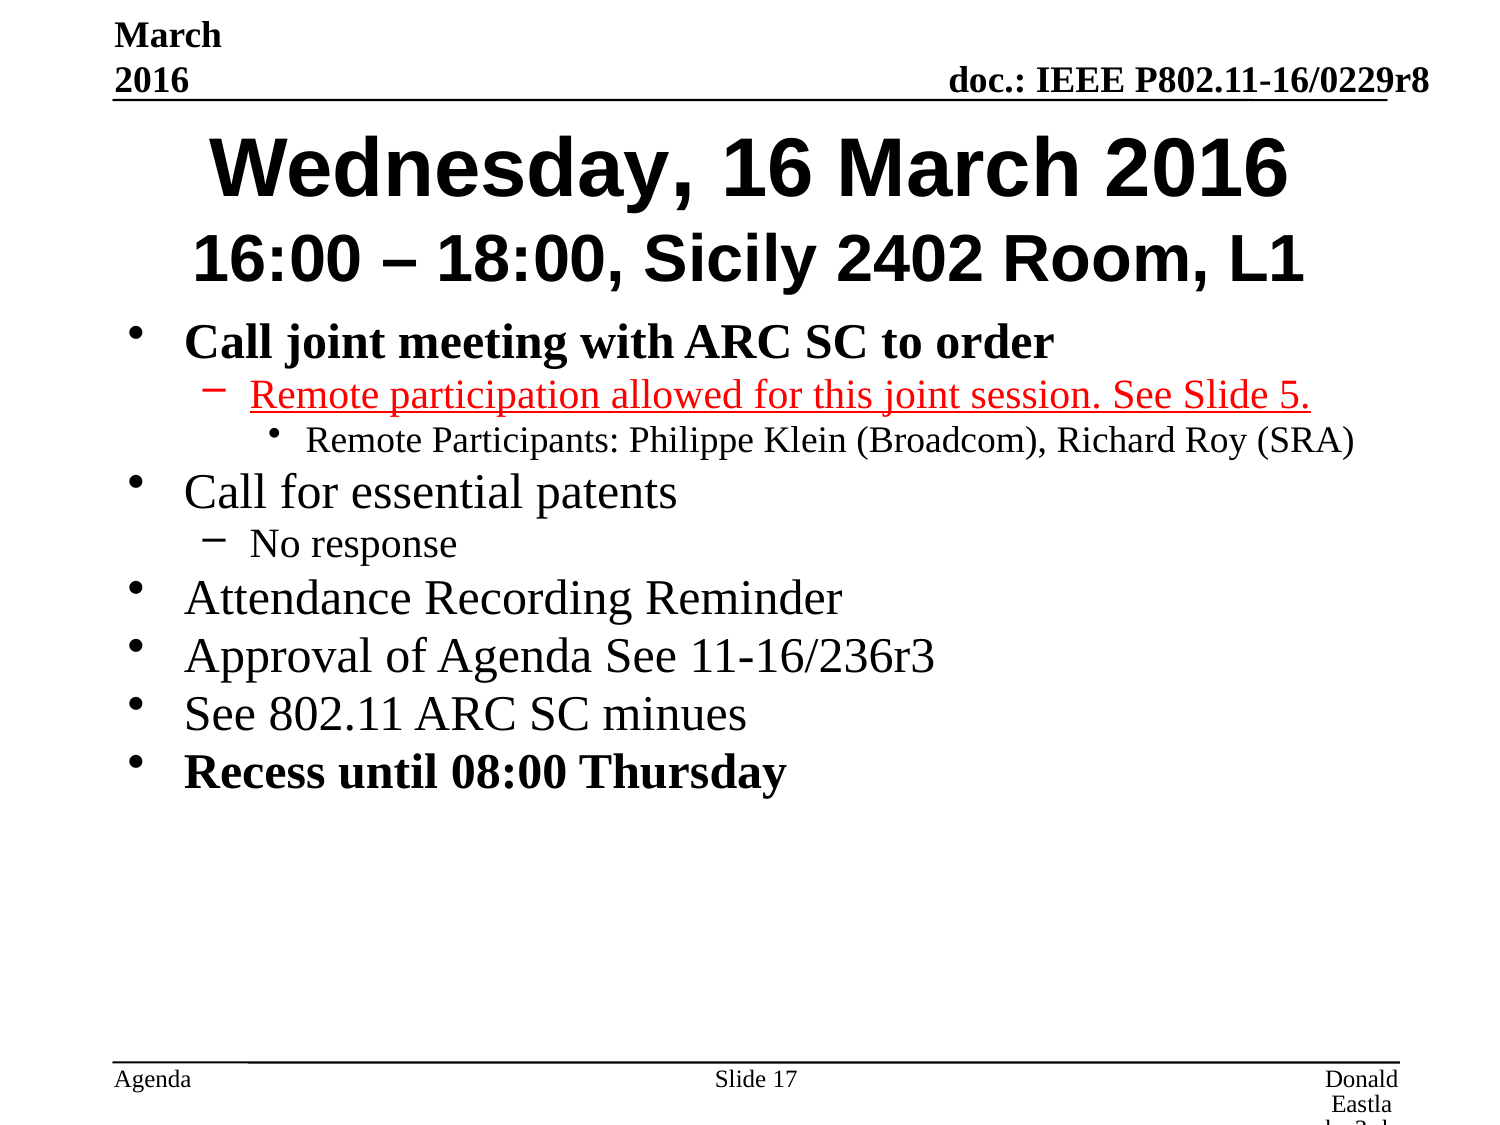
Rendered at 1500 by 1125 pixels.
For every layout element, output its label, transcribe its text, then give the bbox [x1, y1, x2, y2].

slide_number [114, 54, 290, 100]
list Call joint meeting with ARC SC to order Remote participation allowed for this joint session. See Slide 5. Remote Participants: Philippe Klein (Broadcom), Richard Roy (SRA) Call for essential patents No response Attendance Recording Reminder Approval of Agenda See 11-16/236r3 See 802.11 ARC SC minues Recess until 08:00 Thursday [112, 312, 1413, 1063]
footer Donald Eastlake 3rd, Huawei Technologies [1325, 1063, 1402, 1093]
slide_number Slide 17 [712, 1063, 800, 1093]
title Wednesday, 16 March 2016 16:00 – 18:00, Sicily 2402 Room, L1 [112, 112, 1388, 288]
